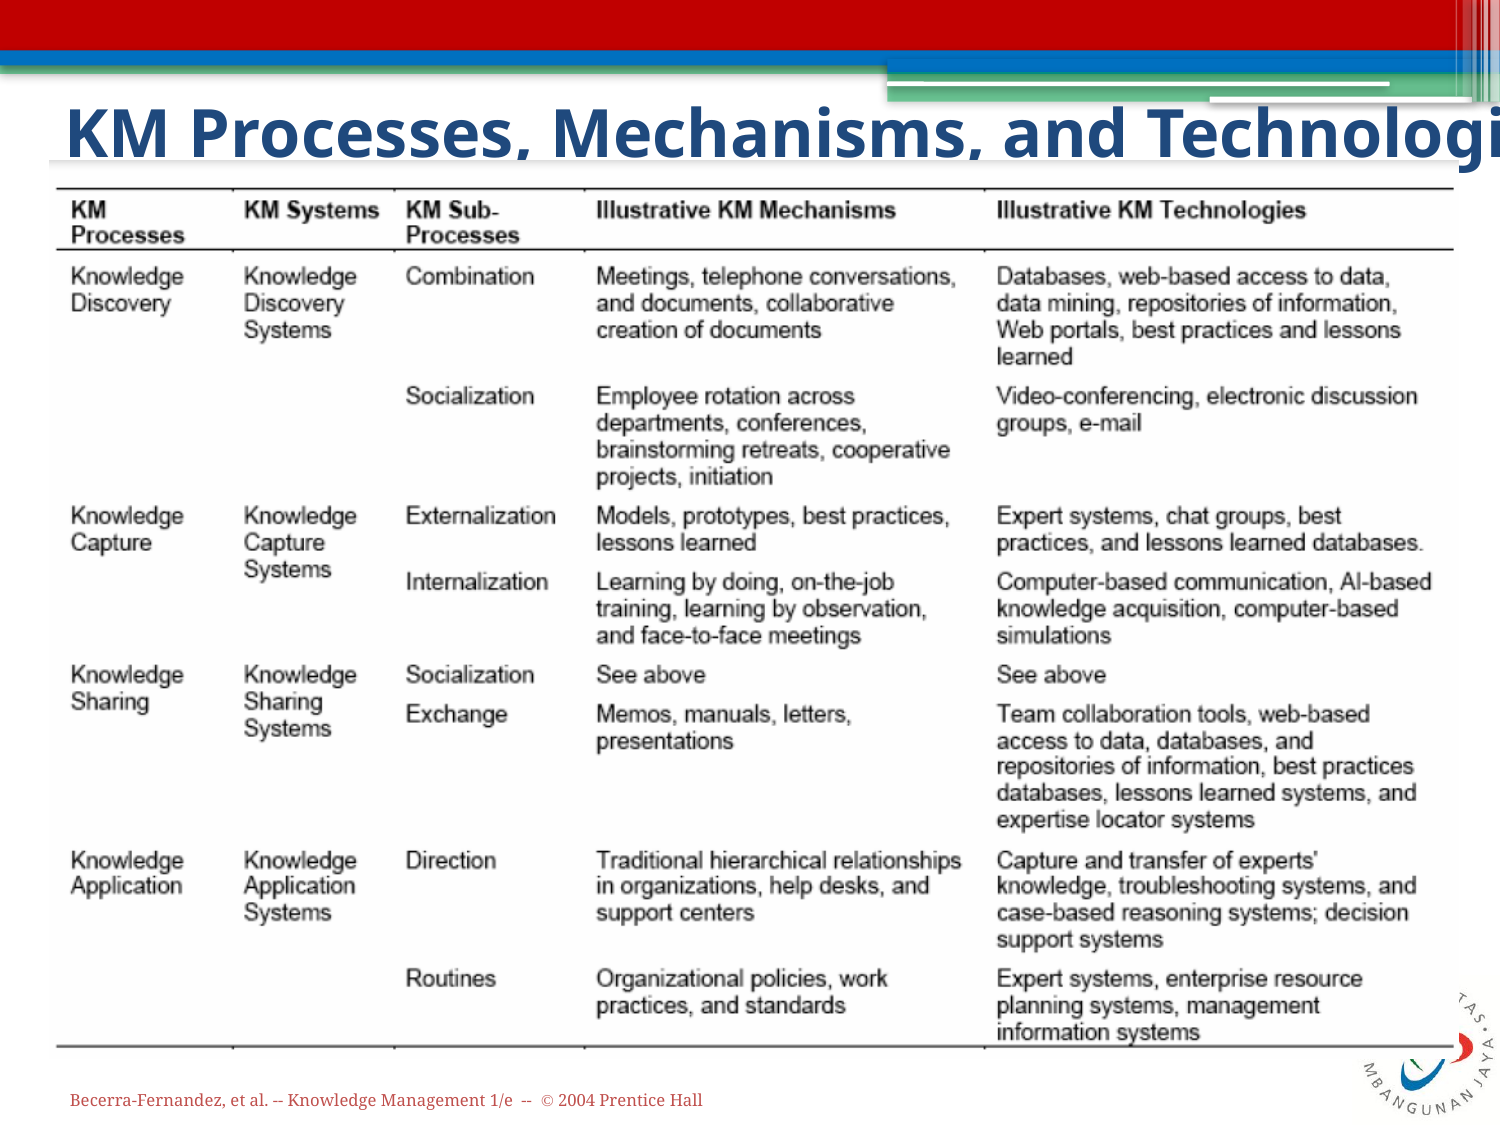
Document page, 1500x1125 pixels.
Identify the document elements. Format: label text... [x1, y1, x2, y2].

footer Becerra-Fernandez, et al. -- Knowledge Management 1/e -- © 2004 Prentice Hall [54, 1082, 798, 1125]
title KM Processes, Mechanisms, and Technologies [49, 42, 1500, 219]
picture [49, 160, 1500, 1125]
